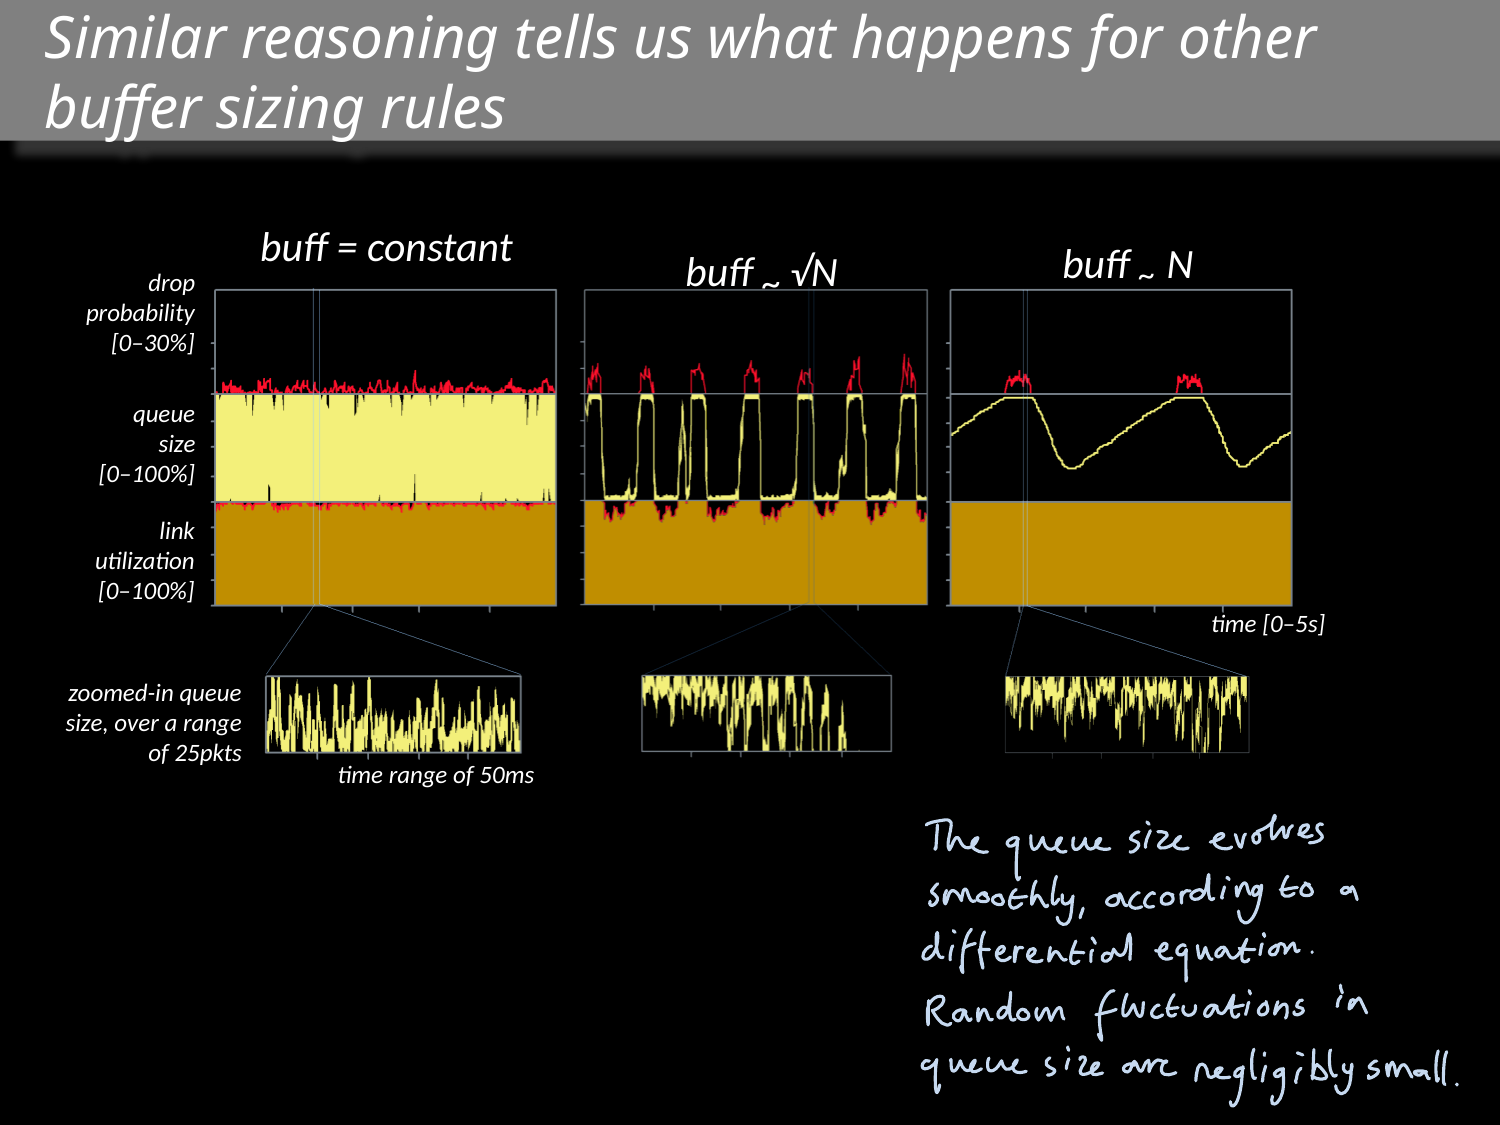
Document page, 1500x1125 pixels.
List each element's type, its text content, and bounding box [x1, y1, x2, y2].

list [198, 270, 1310, 787]
text_box time [0–5s] [1314, 600, 1341, 646]
text_box zoomed-in queue size, over a range of 25pkts [35, 668, 193, 774]
text_box drop probability [0–30%] [71, 259, 210, 364]
text_box queue size [0–100%] [83, 390, 193, 495]
text_box link utilization [0–100%] [79, 507, 193, 612]
text_box buff ~ N [997, 212, 1301, 269]
text_box buff ~ √N [527, 212, 997, 269]
title Similar reasoning tells us what happens for other buffer sizing rules [0, 0, 1500, 141]
text_box buff = constant [222, 212, 527, 269]
